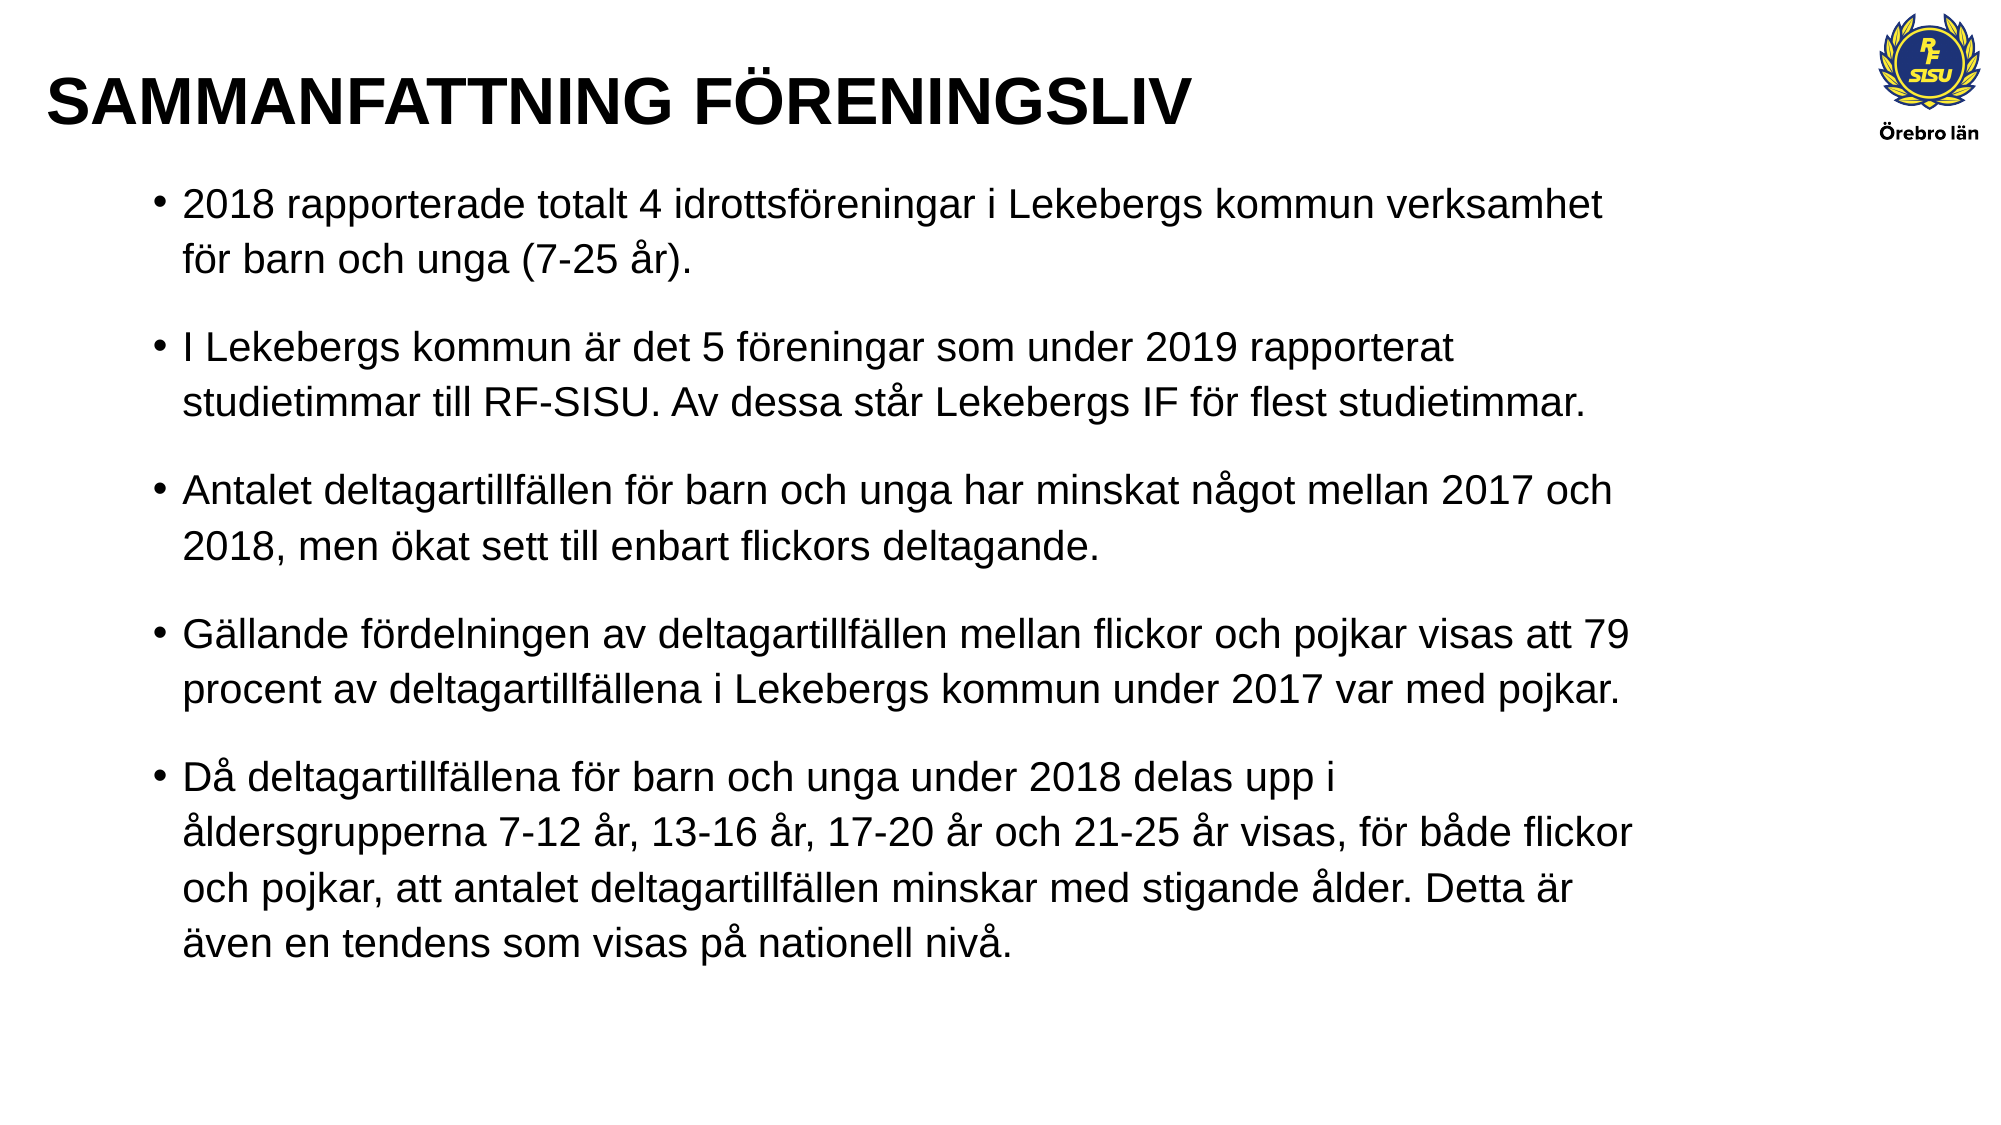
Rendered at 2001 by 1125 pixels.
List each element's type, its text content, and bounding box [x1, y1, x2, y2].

title SAMMANFATTNING FÖRENINGSLIV [46, 49, 1677, 140]
picture [1878, 13, 1981, 140]
list 2018 rapporterade totalt 4 idrottsföreningar i Lekebergs kommun verksamhet för barn och unga (7-25 år). I Lekebergs kommun är det 5 föreningar som under 2019 rapporterat studietimmar till RF-SISU. Av dessa står Lekebergs IF för flest studietimmar. Antalet deltagartillfällen för barn och unga har minskat något mellan 2017 och 2018, men ökat sett till enbart flickors deltagande. Gällande fördelningen av deltagartillfällen mellan flickor och pojkar visas att 79 procent av deltagartillfällena i Lekebergs kommun under 2017 var med pojkar. Då deltagartillfällena för barn och unga under 2018 delas upp i åldersgrupperna 7-12 år, 13-16 år, 17-20 år och 21-25 år visas, för både flickor och pojkar, att antalet deltagartillfällen minskar med stigande ålder. Detta är även en tendens som visas på nationell nivå. [152, 171, 1650, 1076]
